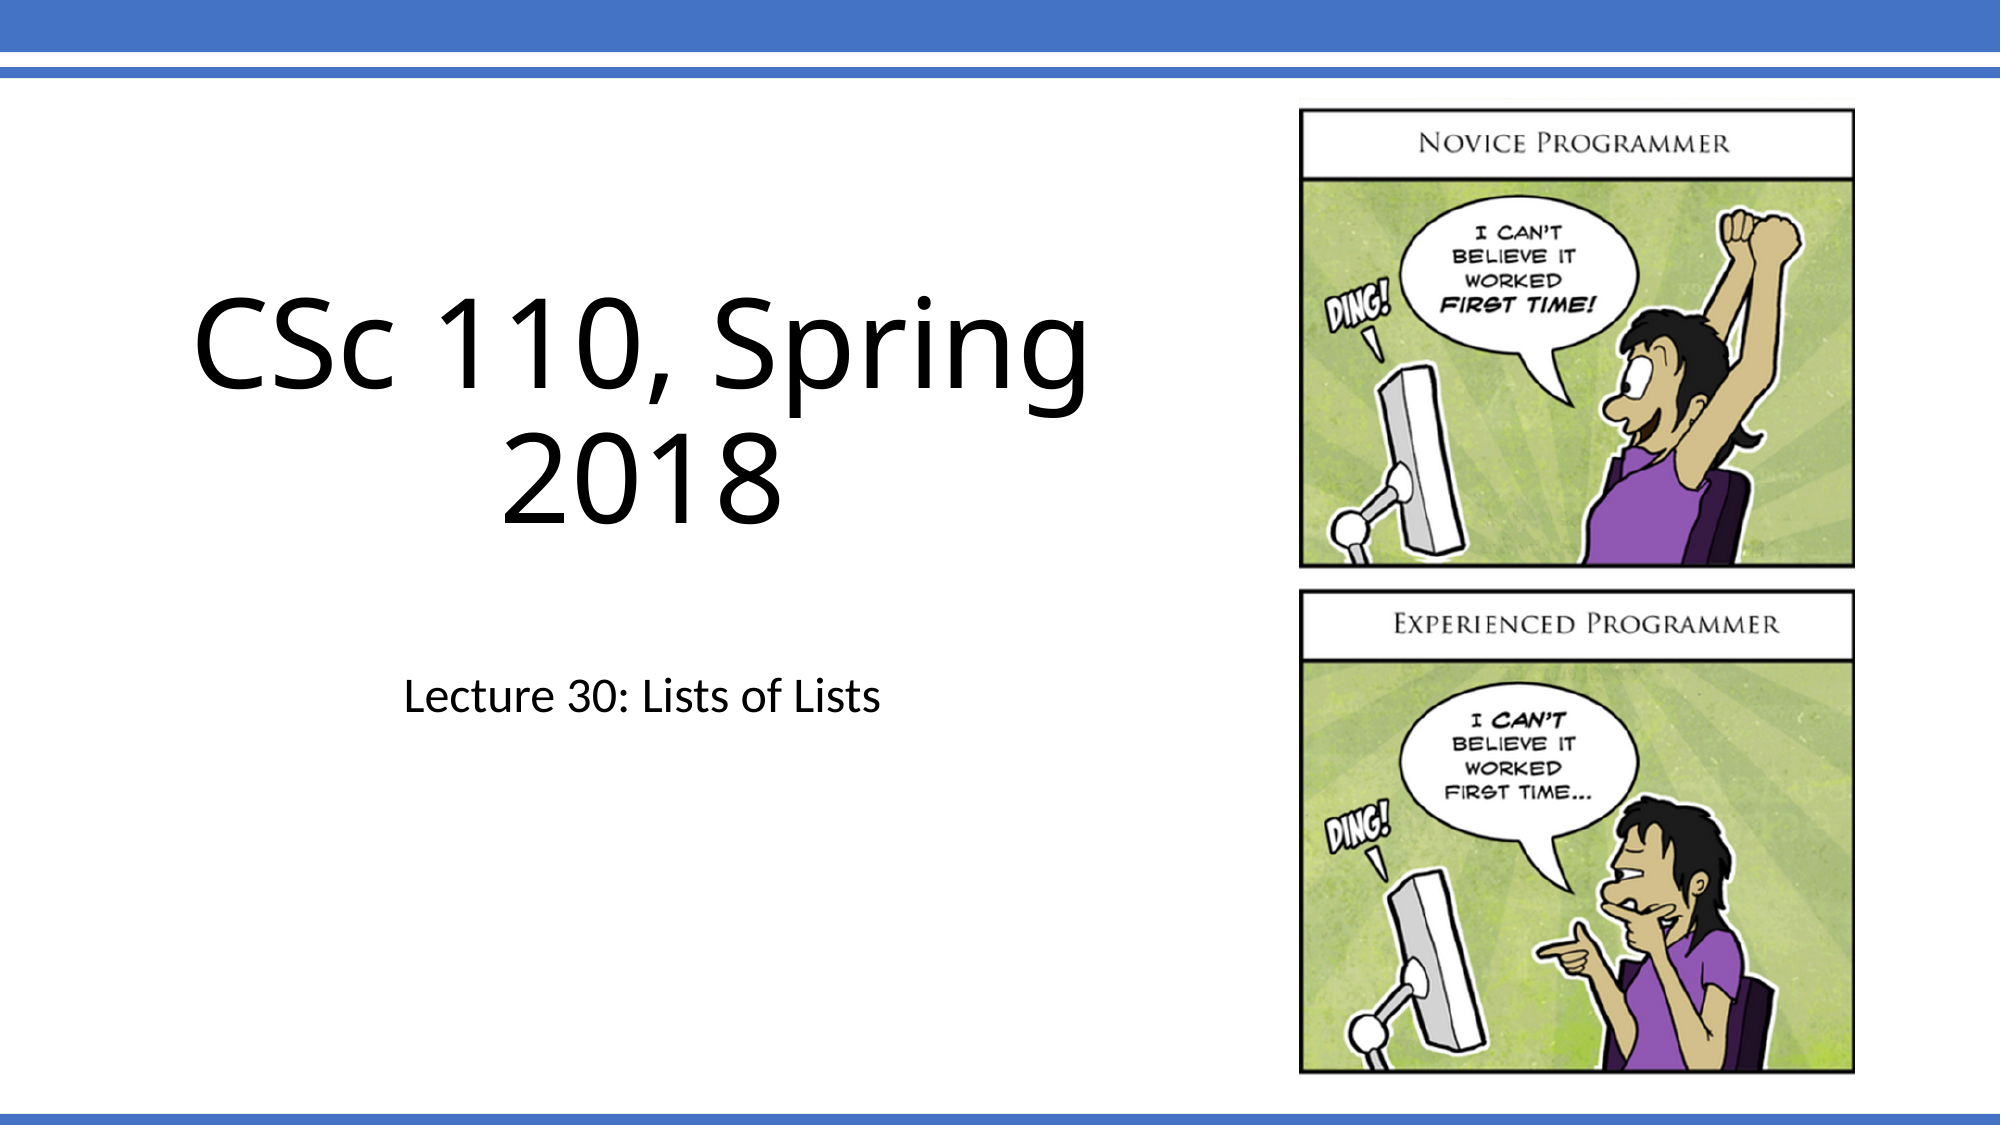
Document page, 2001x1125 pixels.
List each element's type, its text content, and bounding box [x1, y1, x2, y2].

picture [1299, 98, 1855, 1078]
title CSc 110, Spring 2018 [49, 395, 1236, 558]
subtitle Lecture 30: Lists of Lists [251, 661, 1034, 788]
